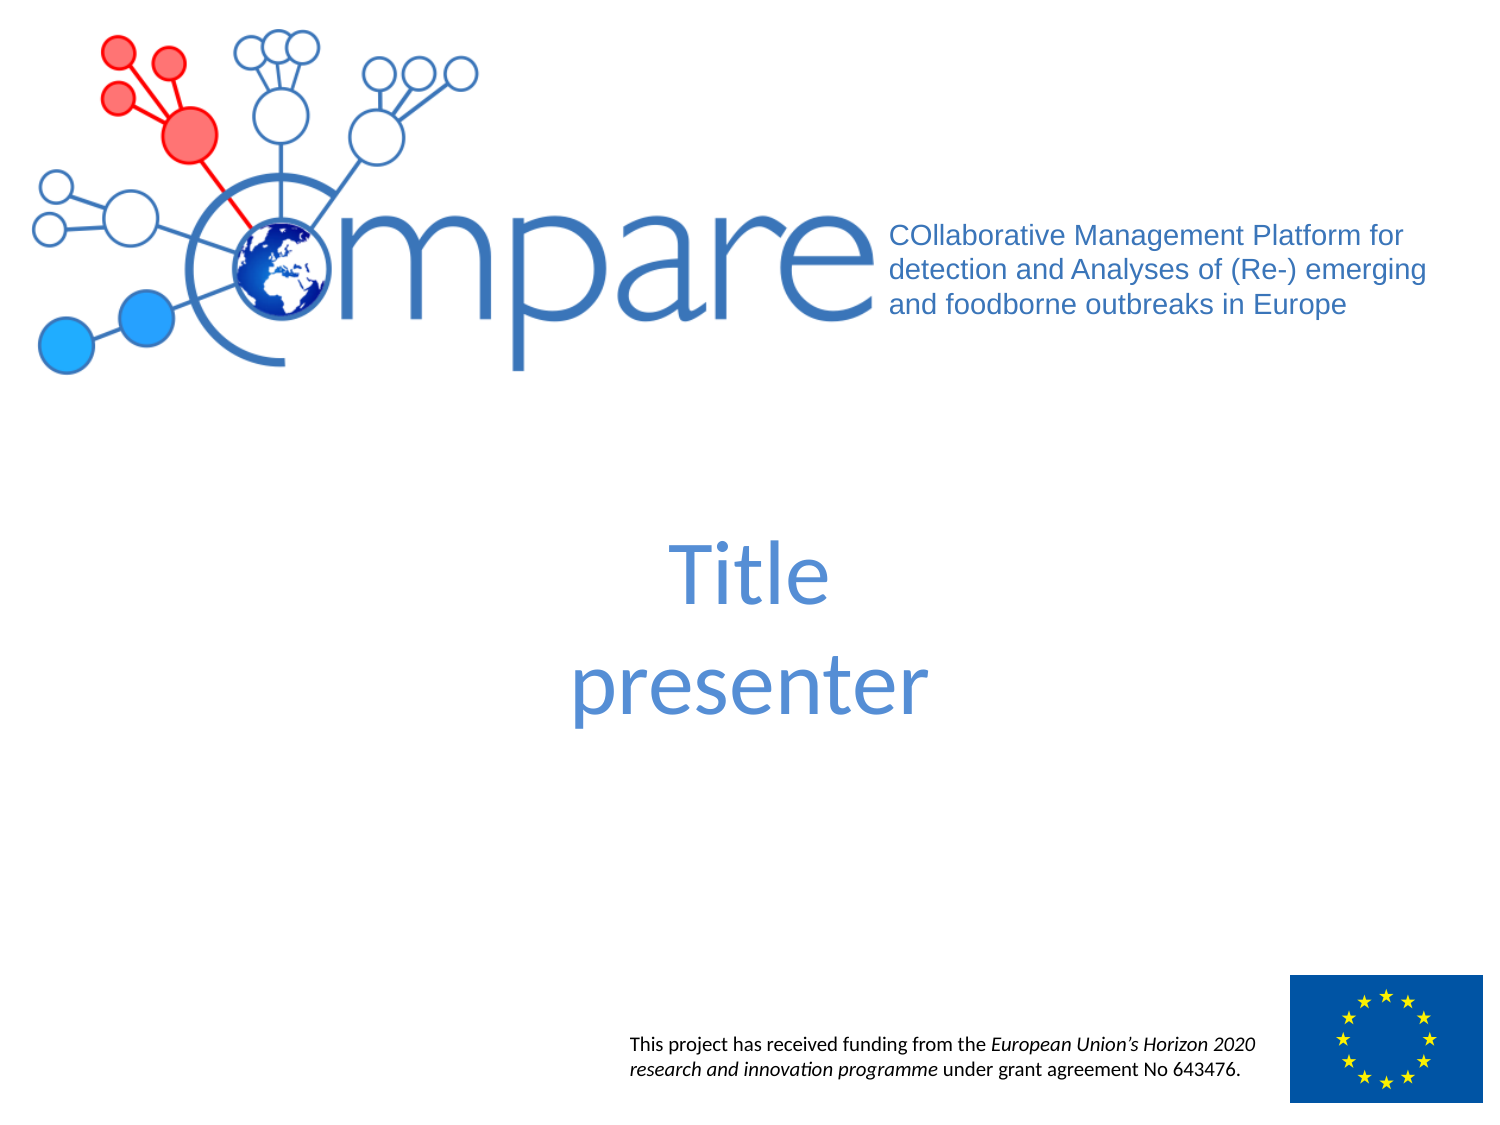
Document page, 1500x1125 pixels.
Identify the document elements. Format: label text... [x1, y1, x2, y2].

title Title presenter [112, 505, 1388, 747]
picture [1290, 975, 1483, 1103]
picture [31, 29, 874, 376]
